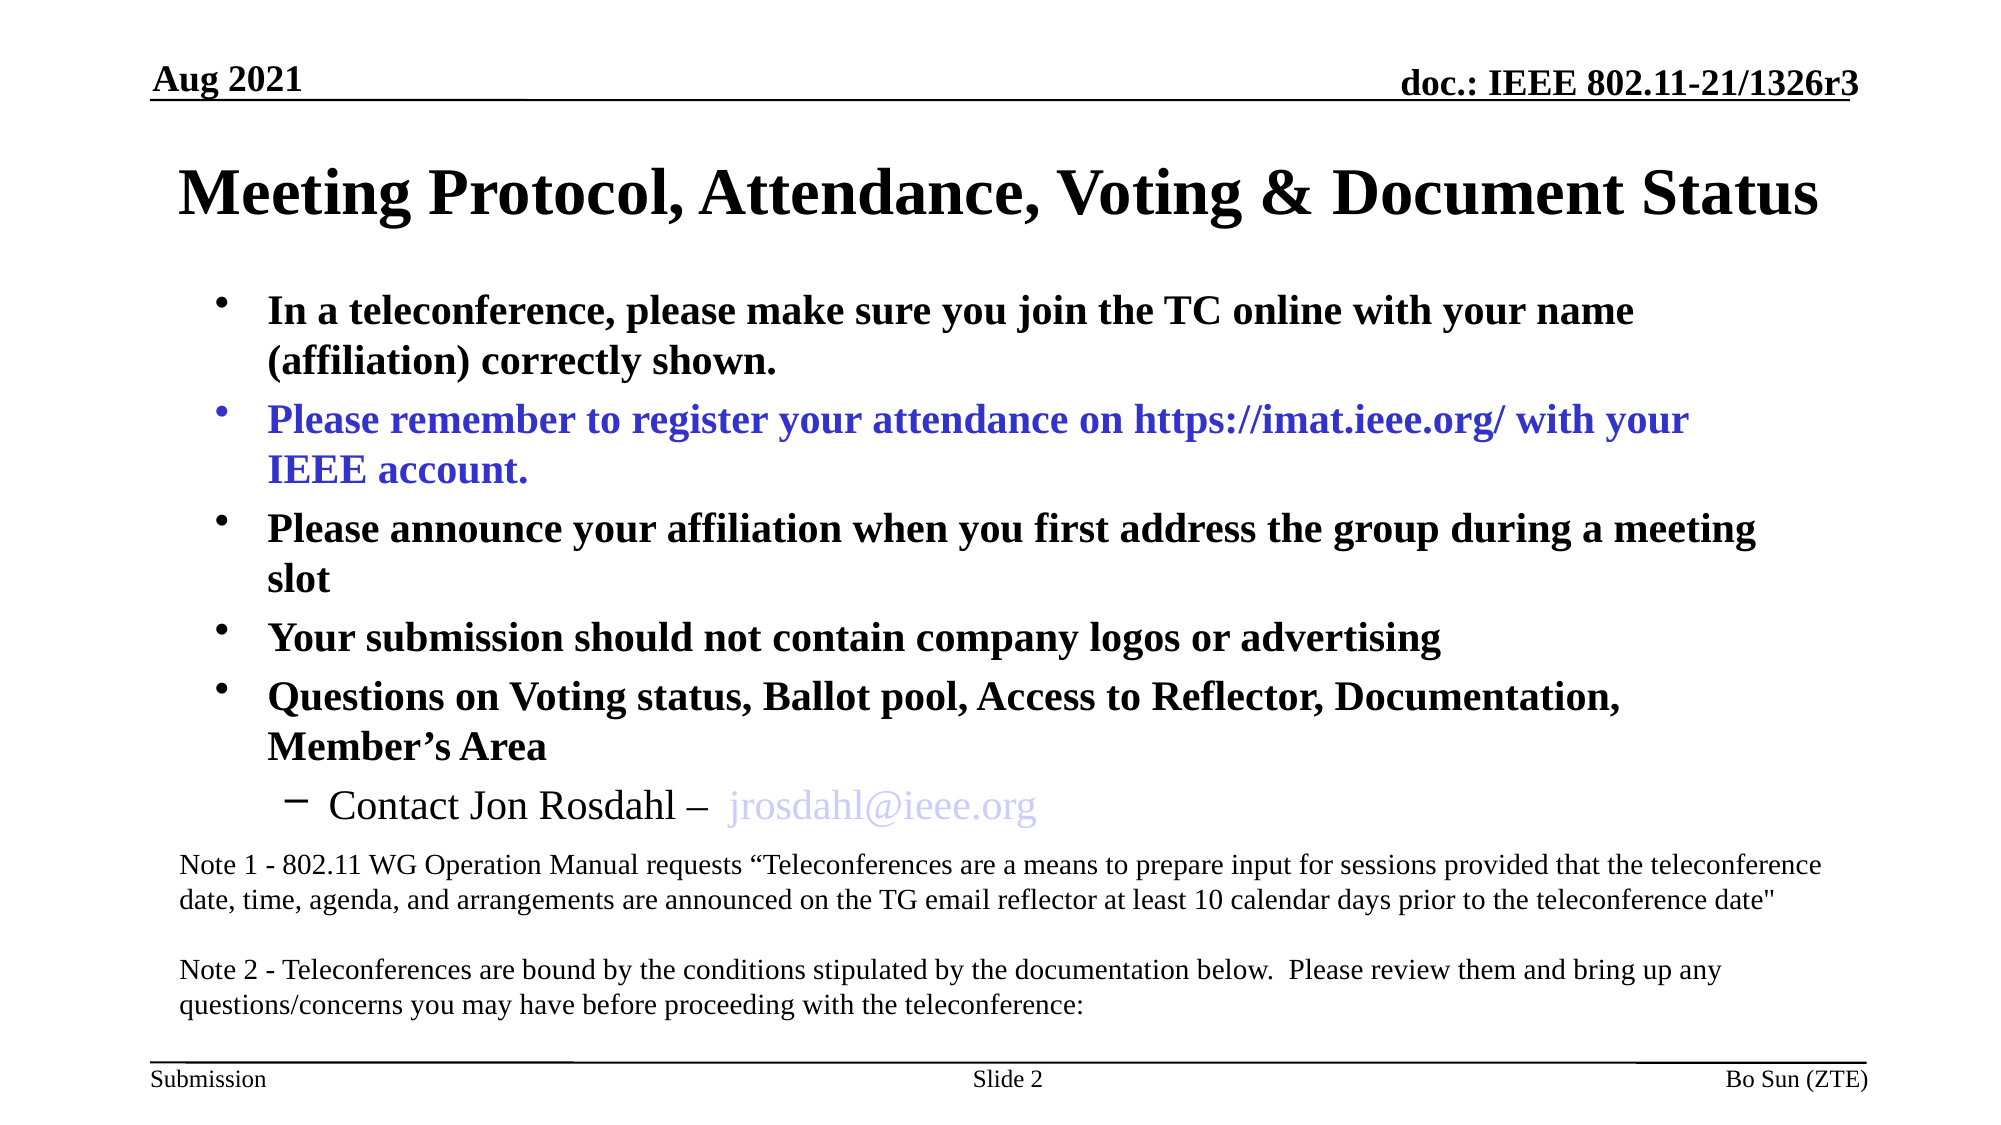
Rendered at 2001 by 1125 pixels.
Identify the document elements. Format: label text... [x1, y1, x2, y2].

text_box In a teleconference, please make sure you join the TC online with your name (affiliation) correctly shown. Please remember to register your attendance on https://imat.ieee.org/ with your IEEE account. Please announce your affiliation when you first address the group during a meeting slot Your submission should not contain company logos or advertising Questions on Voting status, Ballot pool, Access to Reflector, Documentation, Member’s Area Contact Jon Rosdahl – jrosdahl@ieee.org [200, 274, 1813, 837]
slide_number Slide 2 [949, 1061, 1067, 1123]
text_box Note 1 - 802.11 WG Operation Manual requests “Teleconferences are a means to prepare input for sessions provided that the teleconference date, time, agenda, and arrangements are announced on the TG email reflector at least 10 calendar days prior to the teleconference date" Note 2 - Teleconferences are bound by the conditions stipulated by the documentation below. Please review them and bring up any questions/concerns you may have before proceeding with the teleconference: [164, 837, 1852, 1028]
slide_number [152, 54, 563, 100]
title Meeting Protocol, Attendance, Voting & Document Status [149, 99, 1850, 276]
footer Bo Sun (ZTE) [1171, 1061, 1869, 1093]
